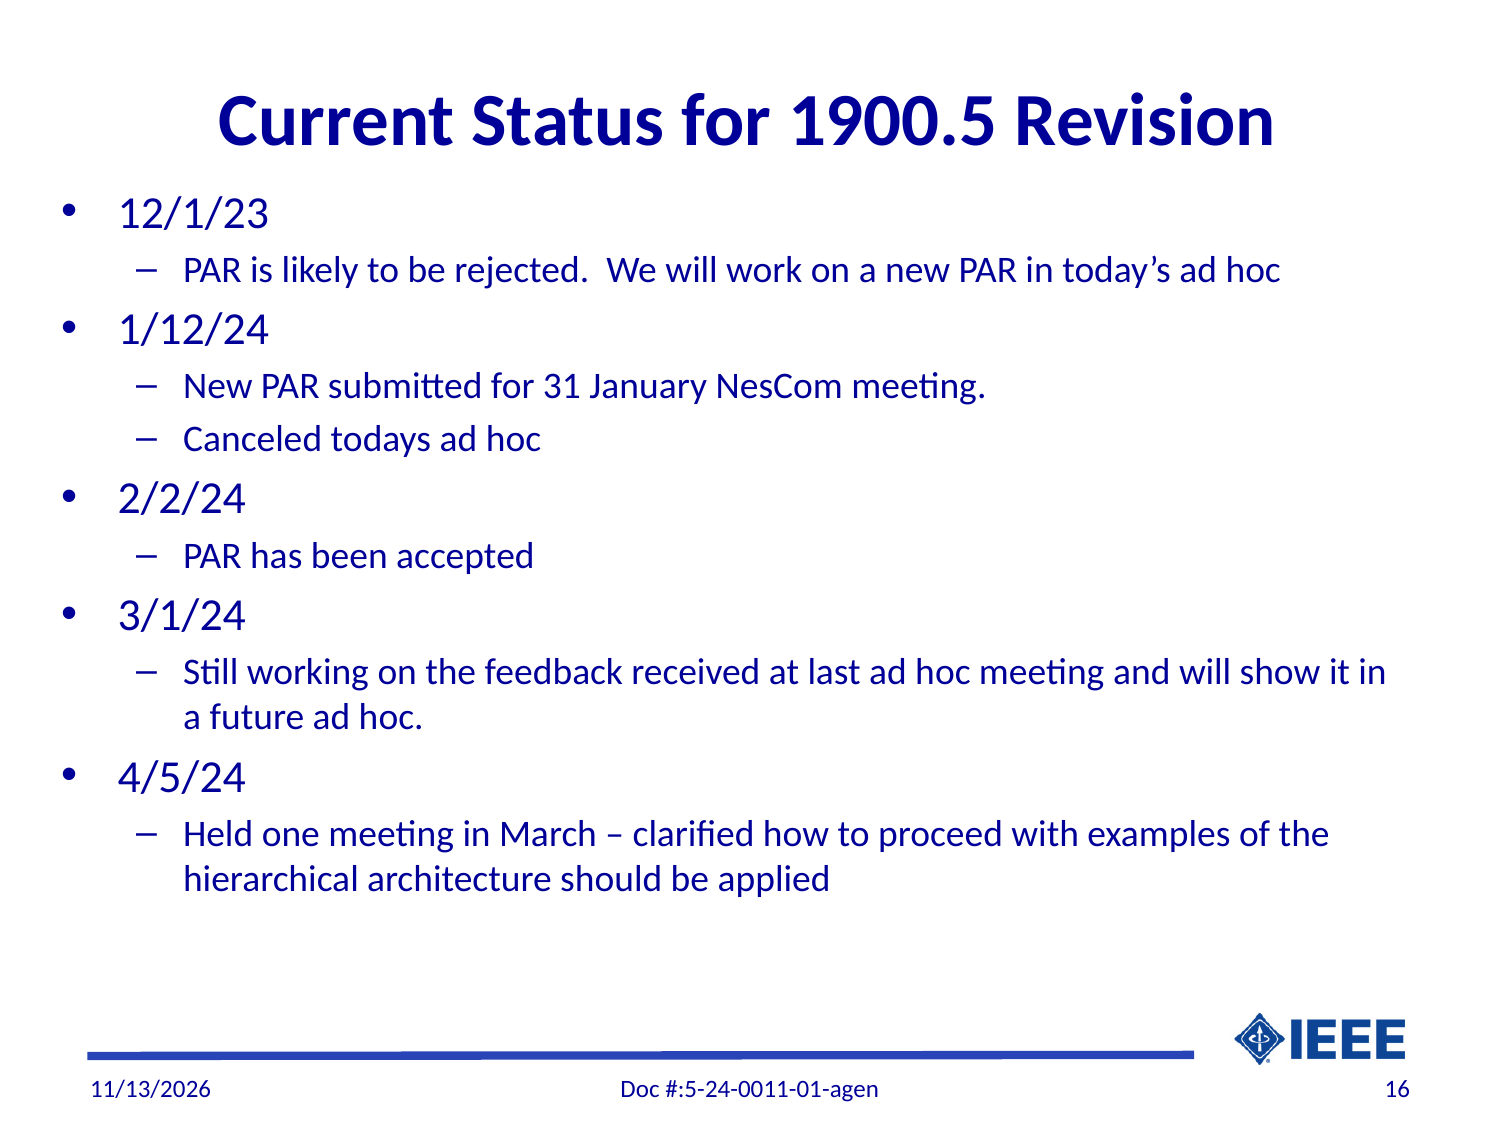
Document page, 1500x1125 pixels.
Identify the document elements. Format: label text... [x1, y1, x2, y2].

footer Doc #:5-24-0011-01-agen [512, 1057, 988, 1118]
title Current Status for 1900.5 Revision [73, 22, 1424, 174]
picture [1231, 1025, 1406, 1057]
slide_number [75, 1057, 425, 1118]
slide_number 16 [1074, 1057, 1425, 1118]
list 12/1/23 PAR is likely to be rejected. We will work on a new PAR in today’s ad hoc 1/12/24 New PAR submitted for 31 January NesCom meeting. Canceled todays ad hoc 2/2/24 PAR has been accepted 3/1/24 Still working on the feedback received at last ad hoc meeting and will show it in a future ad hoc. 4/5/24 Held one meeting in March – clarified how to proceed with examples of the hierarchical architecture should be applied [46, 174, 1427, 1025]
